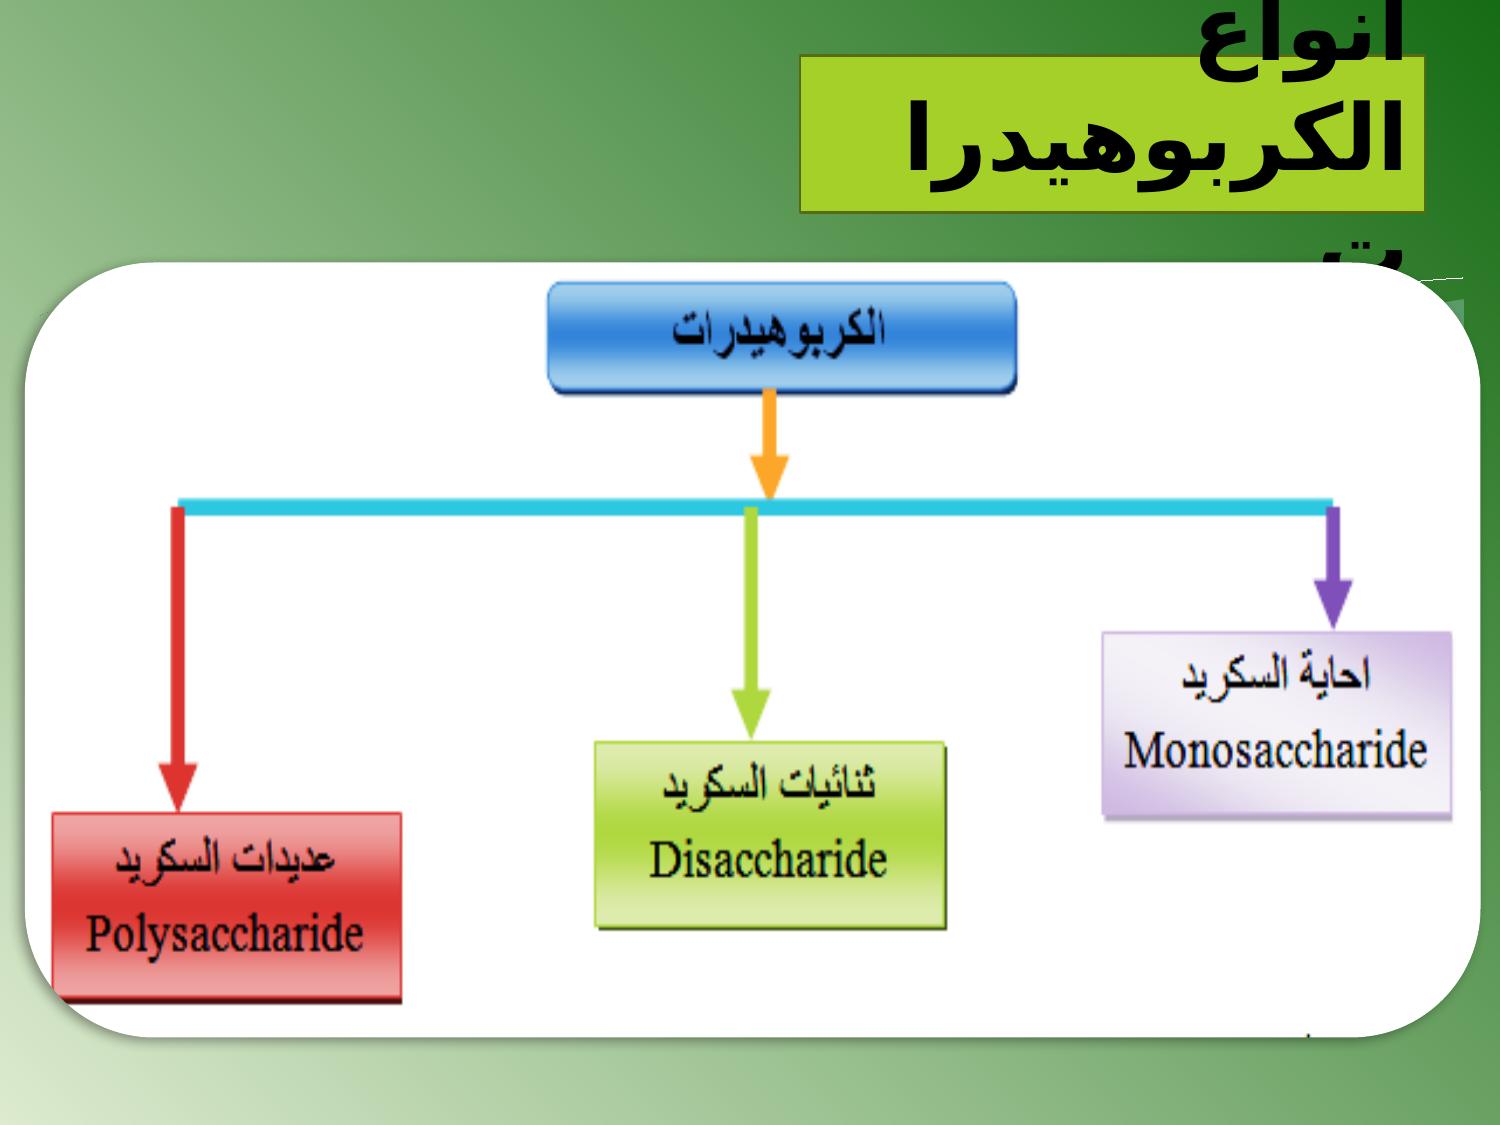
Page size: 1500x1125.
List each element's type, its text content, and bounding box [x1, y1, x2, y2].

title انواع الكربوهيدرات [799, 54, 1426, 214]
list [24, 262, 1481, 1038]
